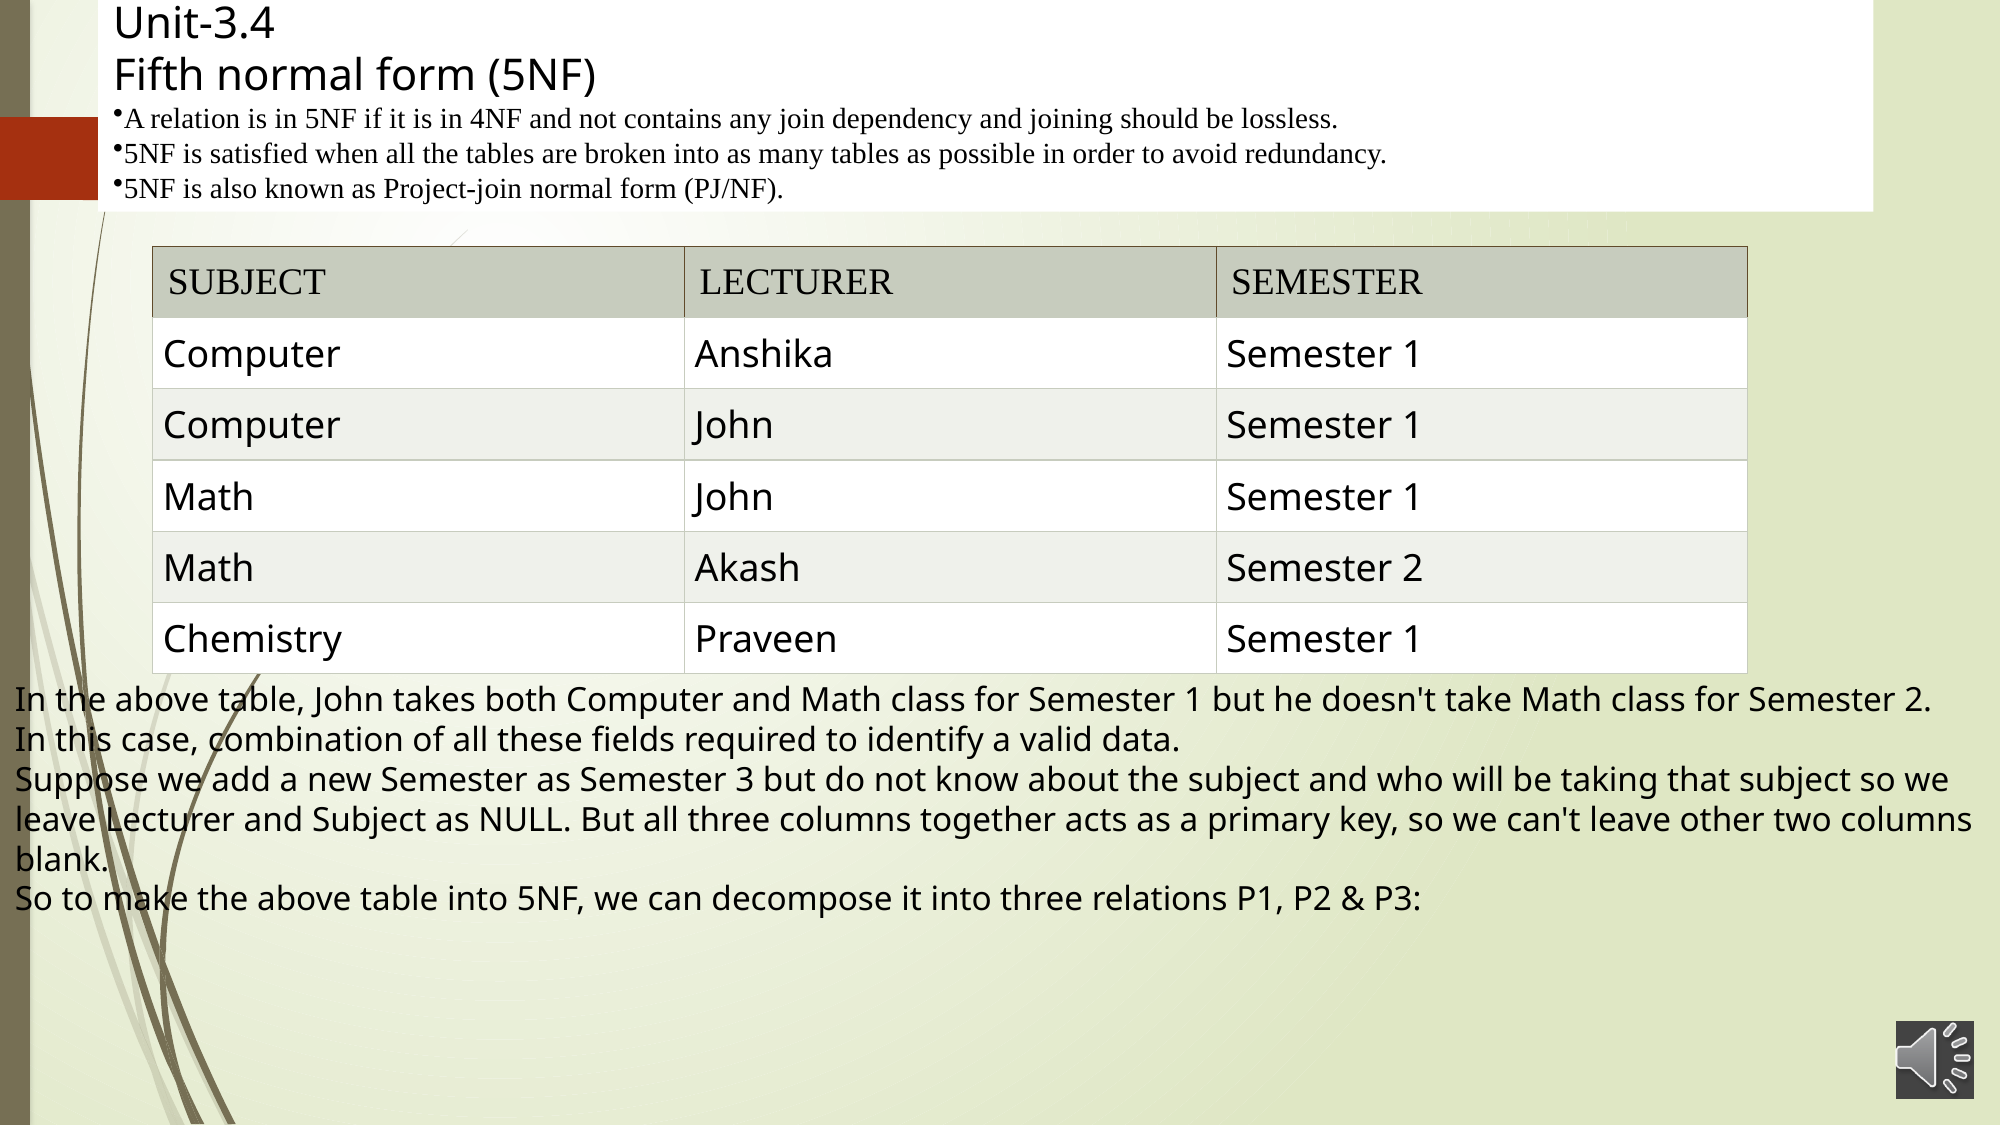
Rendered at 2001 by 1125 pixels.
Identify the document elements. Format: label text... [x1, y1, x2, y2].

table_cell Semester 1 [1217, 603, 1747, 670]
table_cell Anshika [685, 318, 1216, 388]
text_box In the above table, John takes both Computer and Math class for Semester 1 but he doesn't take Math class for Semester 2. In this case, combination of all these fields required to identify a valid data. Suppose we add a new Semester as Semester 3 but do not know about the subject and who will be taking that subject so we leave Lecturer and Subject as NULL. But all three columns together acts as a primary key, so we can't leave other two columns blank. So to make the above table into 5NF, we can decompose it into three relations P1, P2 & P3: [0, 670, 2000, 1125]
table_cell Semester 1 [1217, 461, 1747, 531]
table_cell Semester 1 [1217, 389, 1747, 459]
table_cell Semester 1 [1217, 318, 1747, 388]
table_header SUBJECT [153, 247, 684, 317]
table_cell Chemistry [153, 603, 684, 670]
table_header LECTURER [685, 247, 1216, 317]
table_cell Praveen [685, 603, 1216, 670]
table_cell Computer [153, 389, 684, 459]
table_header SEMESTER [1217, 247, 1747, 317]
picture [1894, 1019, 1976, 1101]
table_cell Computer [153, 318, 684, 388]
table_cell John [685, 461, 1216, 531]
table_cell Math [153, 532, 684, 602]
text_box Unit-3.4 Fifth normal form (5NF) A relation is in 5NF if it is in 4NF and not contains any join dependency and joining should be lossless. 5NF is satisfied when all the tables are broken into as many tables as possible in order to avoid redundancy. 5NF is also known as Project-join normal form (PJ/NF). [98, 0, 1874, 212]
table_cell Akash [685, 532, 1216, 602]
table_cell Semester 2 [1217, 532, 1747, 602]
table_cell Math [153, 461, 684, 531]
table_cell John [685, 389, 1216, 459]
